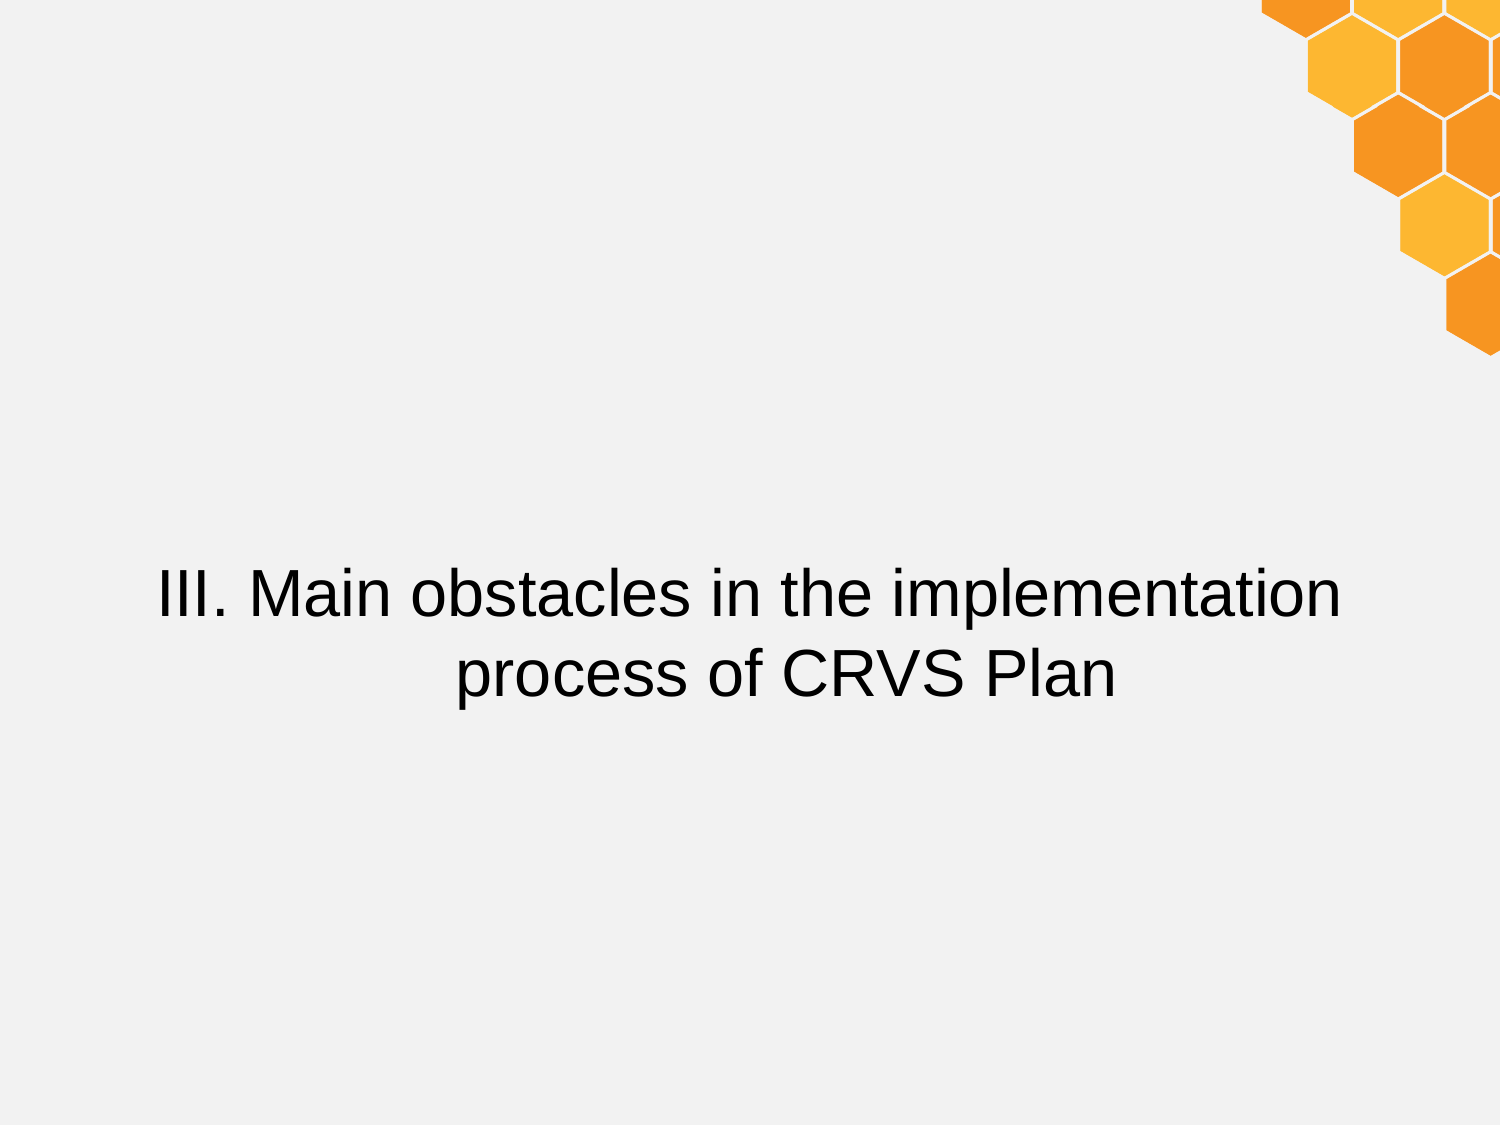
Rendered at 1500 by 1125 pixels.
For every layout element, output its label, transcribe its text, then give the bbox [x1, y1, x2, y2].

picture [1215, 0, 1500, 356]
list III. Main obstacles in the implementation process of CRVS Plan [75, 262, 1425, 1074]
